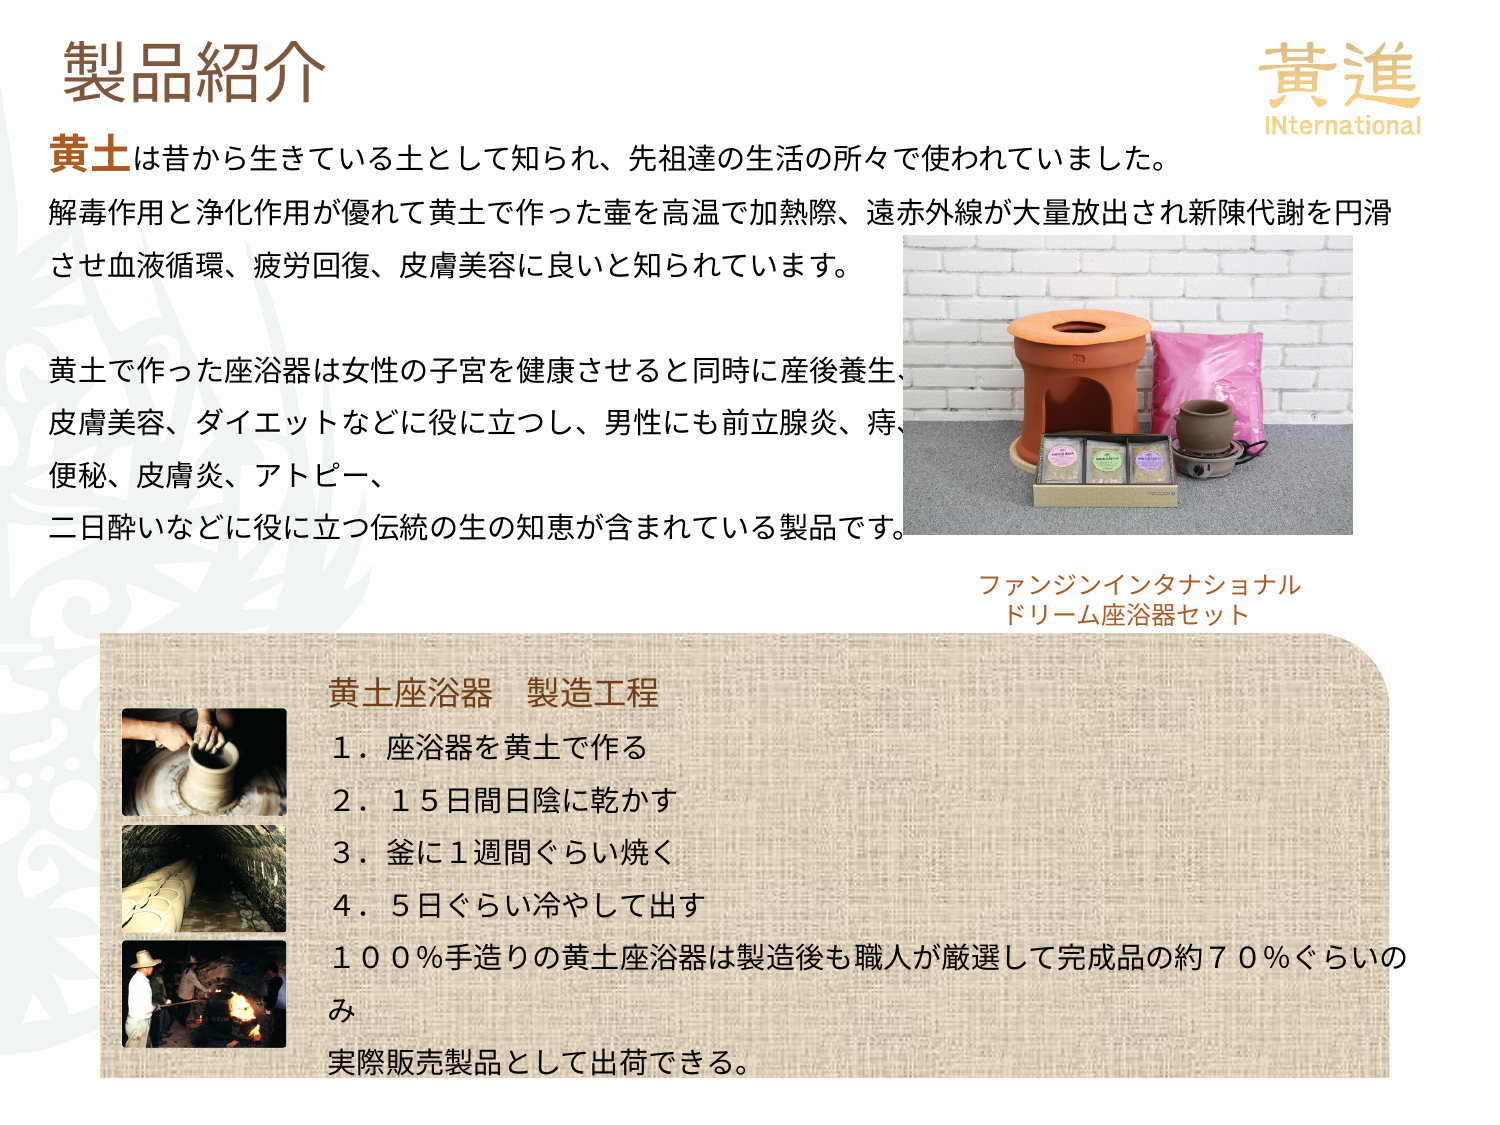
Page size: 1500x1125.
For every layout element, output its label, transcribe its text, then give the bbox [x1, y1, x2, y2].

picture [1250, 32, 1427, 140]
text_box 黄土は昔から生きている土として知られ、先祖達の生活の所々で使われていました。 解毒作用と浄化作用が優れて黄土で作った壷を高温で加熱際、遠赤外線が大量放出され新陳代謝を円滑させ血液循環、疲労回復、皮膚美容に良いと知られています。 黄土で作った座浴器は女性の子宮を健康させると同時に産後養生、 皮膚美容、ダイエットなどに役に立つし、男性にも前立腺炎、痔、 便秘、皮膚炎、アトピー、 二日酔いなどに役に立つ伝統の生の知恵が含まれている製品です。 [34, 95, 1438, 605]
text_box [98, 631, 1359, 1081]
picture [116, 702, 294, 1056]
text_box 黄土座浴器 製造工程 １．座浴器を黄土で作る ２．１５日間日陰に乾かす ３．釜に１週間ぐらい焼く ４．５日ぐらい冷やして出す １００％手造りの黄土座浴器は製造後も職人が厳選して完成品の約７０％ぐらいのみ 実際販売製品として出荷できる。 [312, 645, 1450, 1087]
text_box ファンジンインタナショナル ドリーム座浴器セット [962, 562, 1443, 638]
text_box 製品紹介 [46, 23, 539, 95]
picture [903, 234, 1353, 535]
